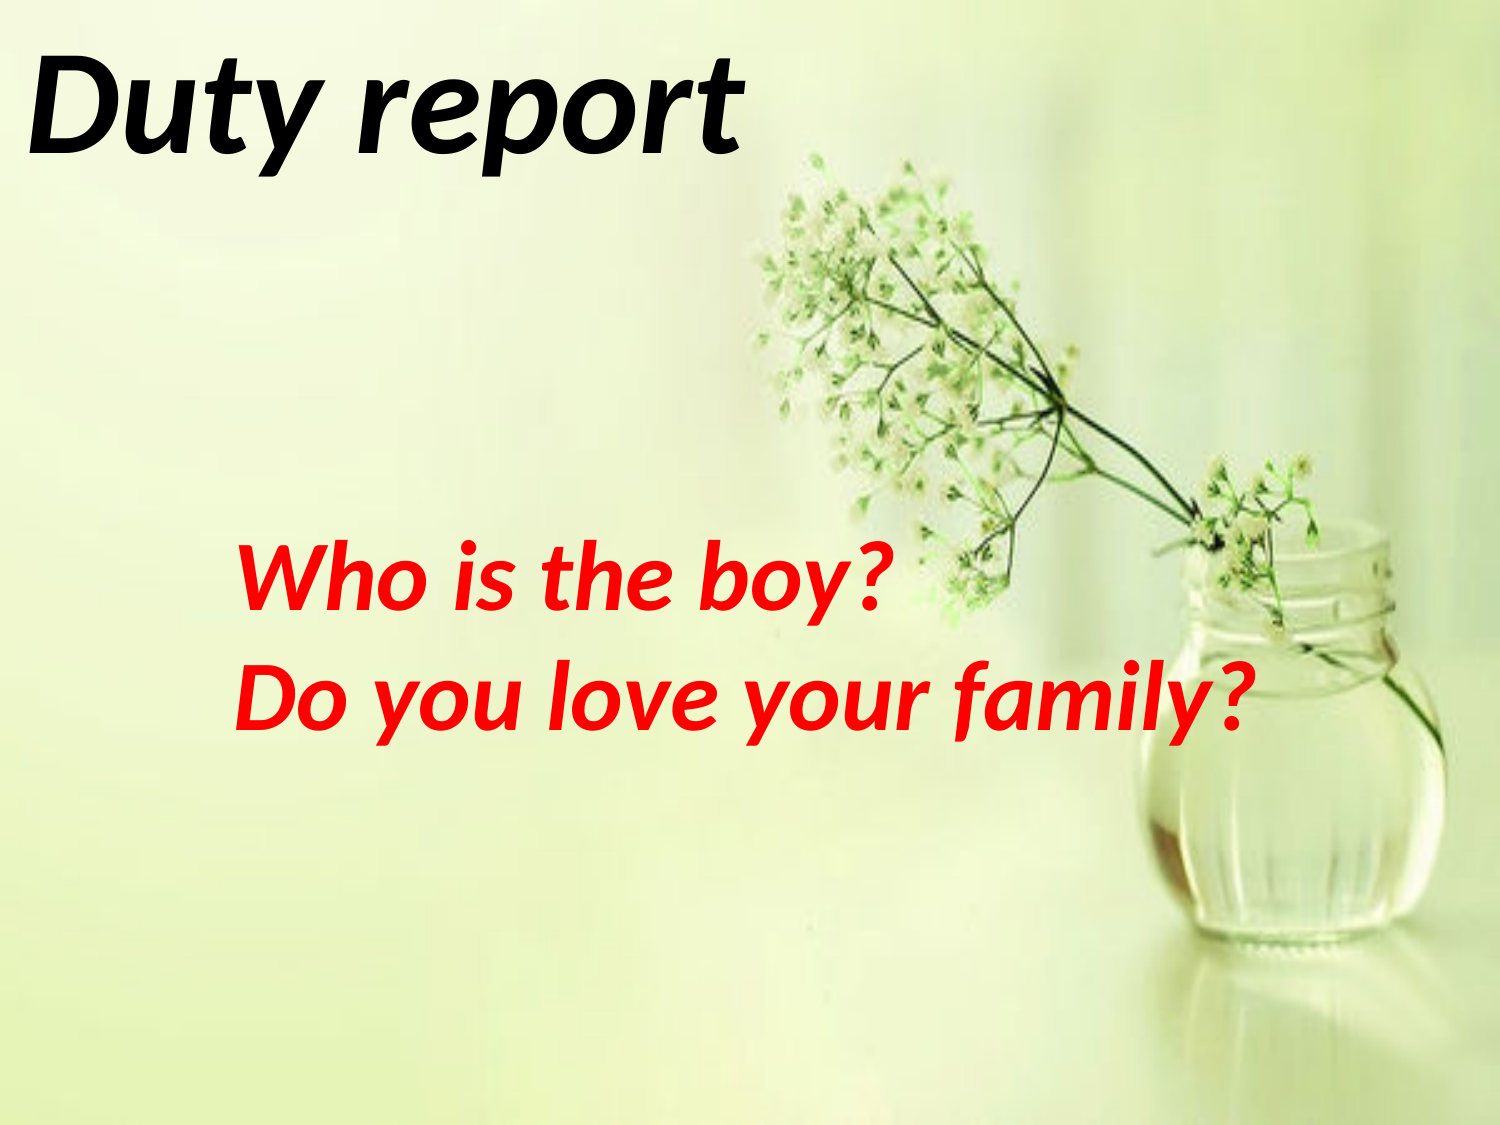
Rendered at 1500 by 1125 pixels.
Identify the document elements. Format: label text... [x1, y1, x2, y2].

picture [0, 0, 1500, 1125]
list Who is the boy? Do you love your family? [218, 503, 1500, 1125]
title Duty report [0, 0, 1061, 188]
